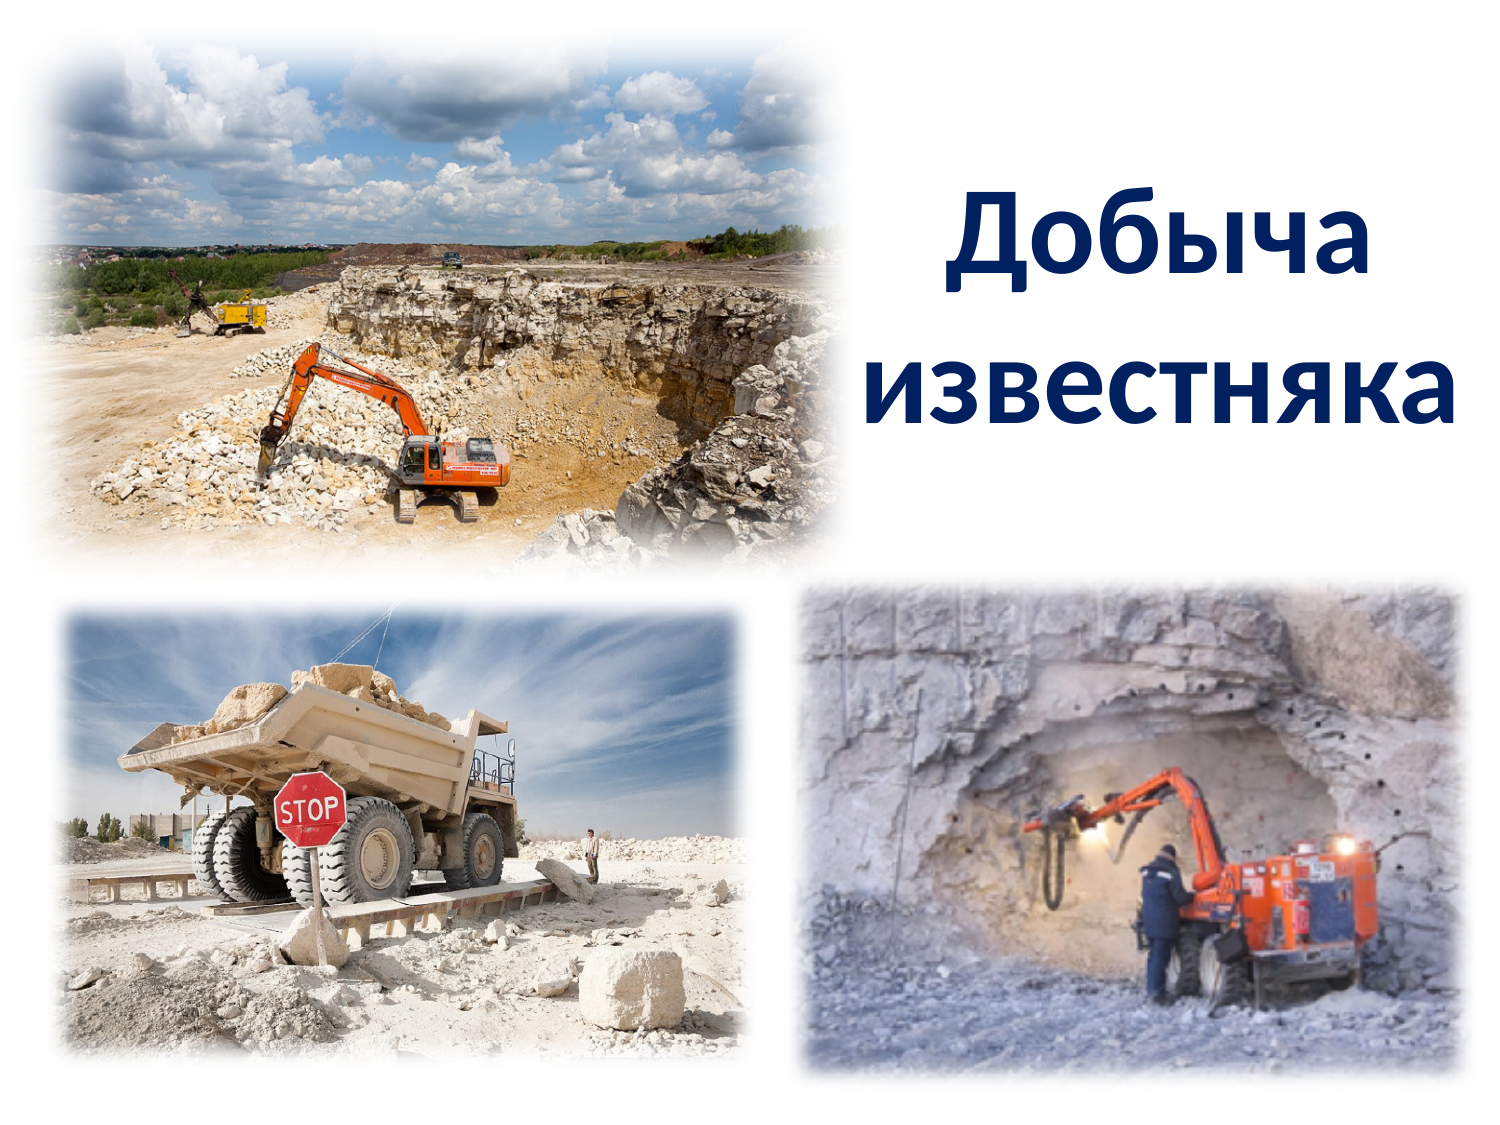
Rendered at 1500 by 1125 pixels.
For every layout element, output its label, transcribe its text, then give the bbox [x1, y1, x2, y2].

picture [46, 593, 757, 1067]
text_box Добыча известняка [861, 140, 1489, 456]
picture [11, 23, 1477, 1091]
